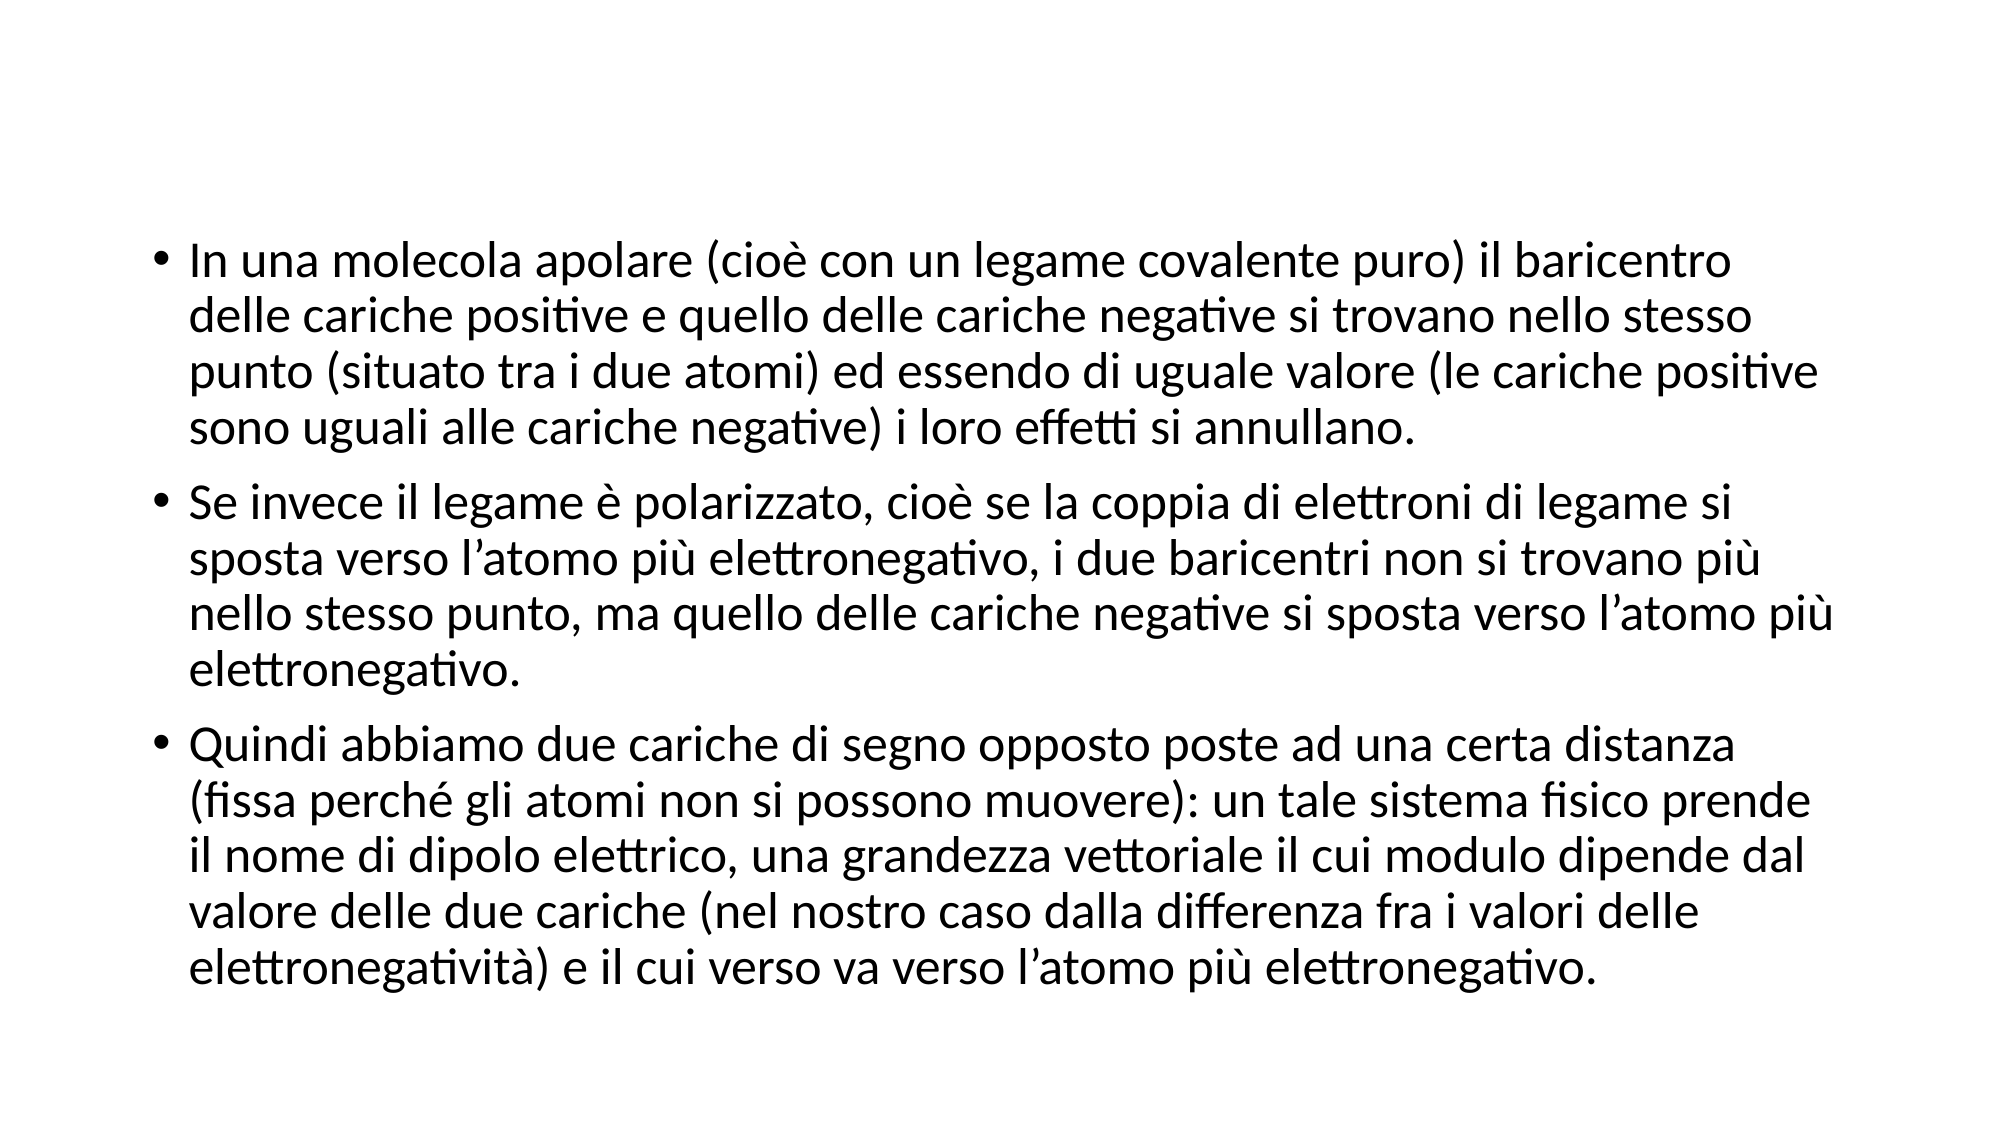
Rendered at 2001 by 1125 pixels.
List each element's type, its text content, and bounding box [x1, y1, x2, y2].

list In una molecola apolare (cioè con un legame covalente puro) il baricentro delle cariche positive e quello delle cariche negative si trovano nello stesso punto (situato tra i due atomi) ed essendo di uguale valore (le cariche positive sono uguali alle cariche negative) i loro effetti si annullano. Se invece il legame è polarizzato, cioè se la coppia di elettroni di legame si sposta verso l’atomo più elettronegativo, i due baricentri non si trovano più nello stesso punto, ma quello delle cariche negative si sposta verso l’atomo più elettronegativo. Quindi abbiamo due cariche di segno opposto poste ad una certa distanza (fissa perché gli atomi non si possono muovere): un tale sistema fisico prende il nome di dipolo elettrico, una grandezza vettoriale il cui modulo dipende dal valore delle due cariche (nel nostro caso dalla differenza fra i valori delle elettronegatività) e il cui verso va verso l’atomo più elettronegativo. [137, 224, 1863, 1014]
